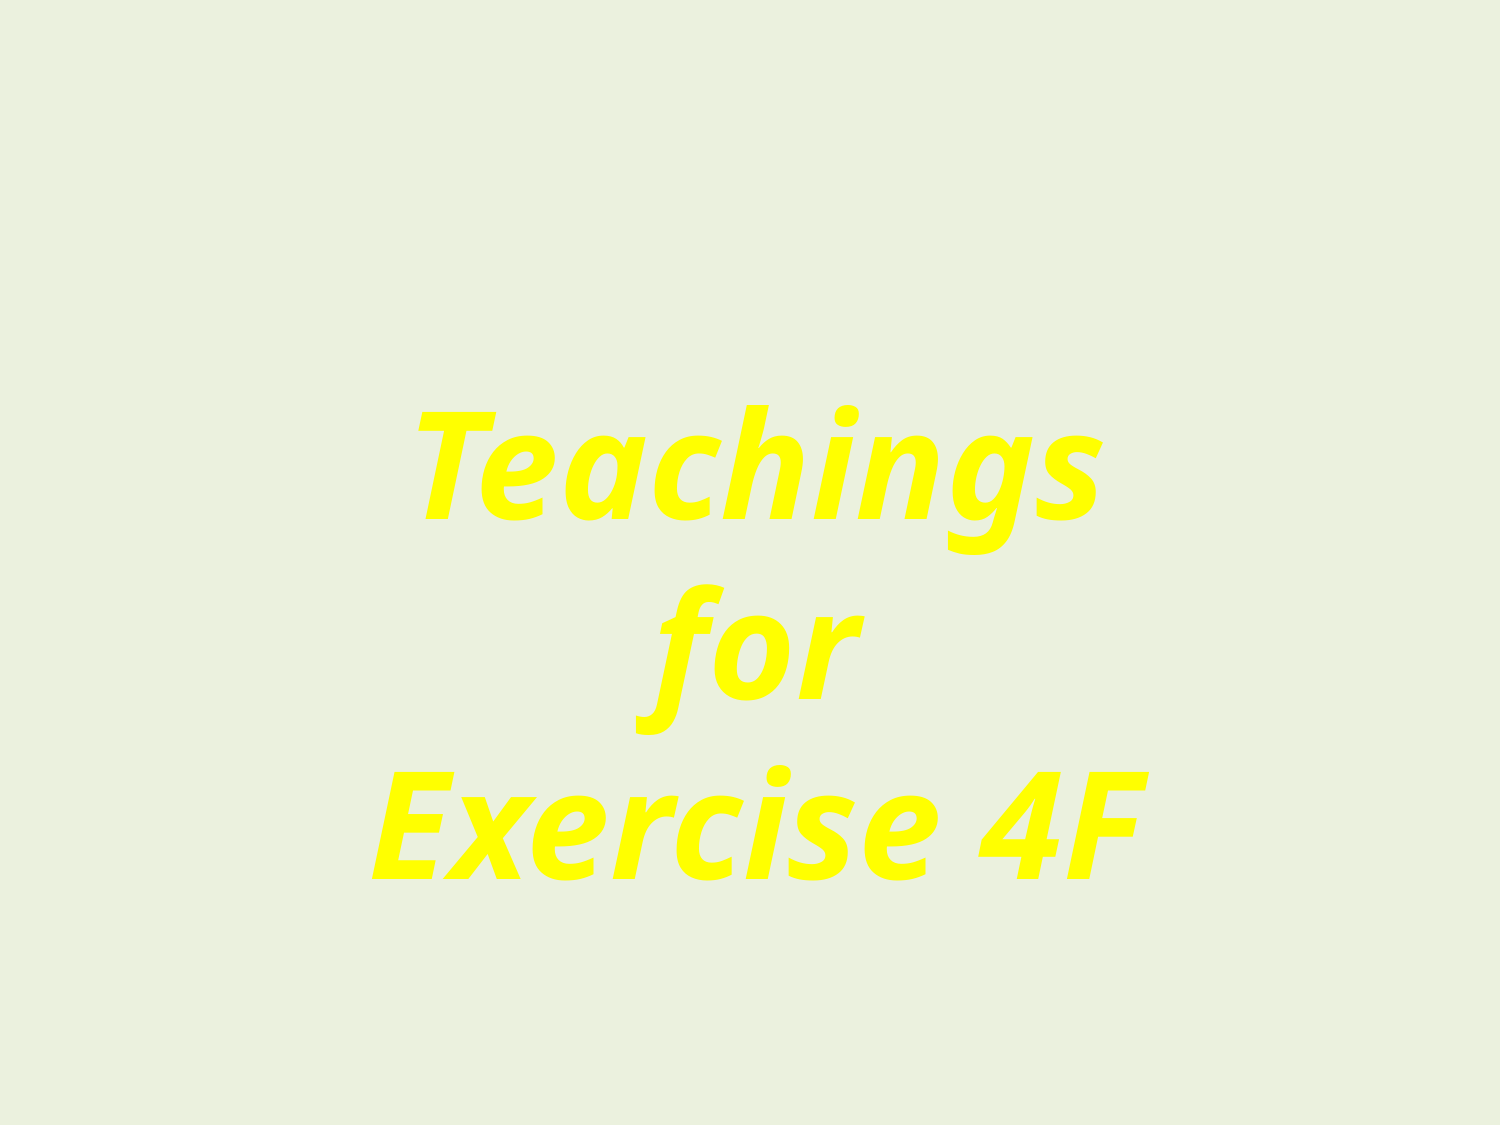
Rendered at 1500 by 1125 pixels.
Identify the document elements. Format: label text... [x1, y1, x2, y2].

text_box Teachings for Exercise 4F [274, 362, 1238, 918]
